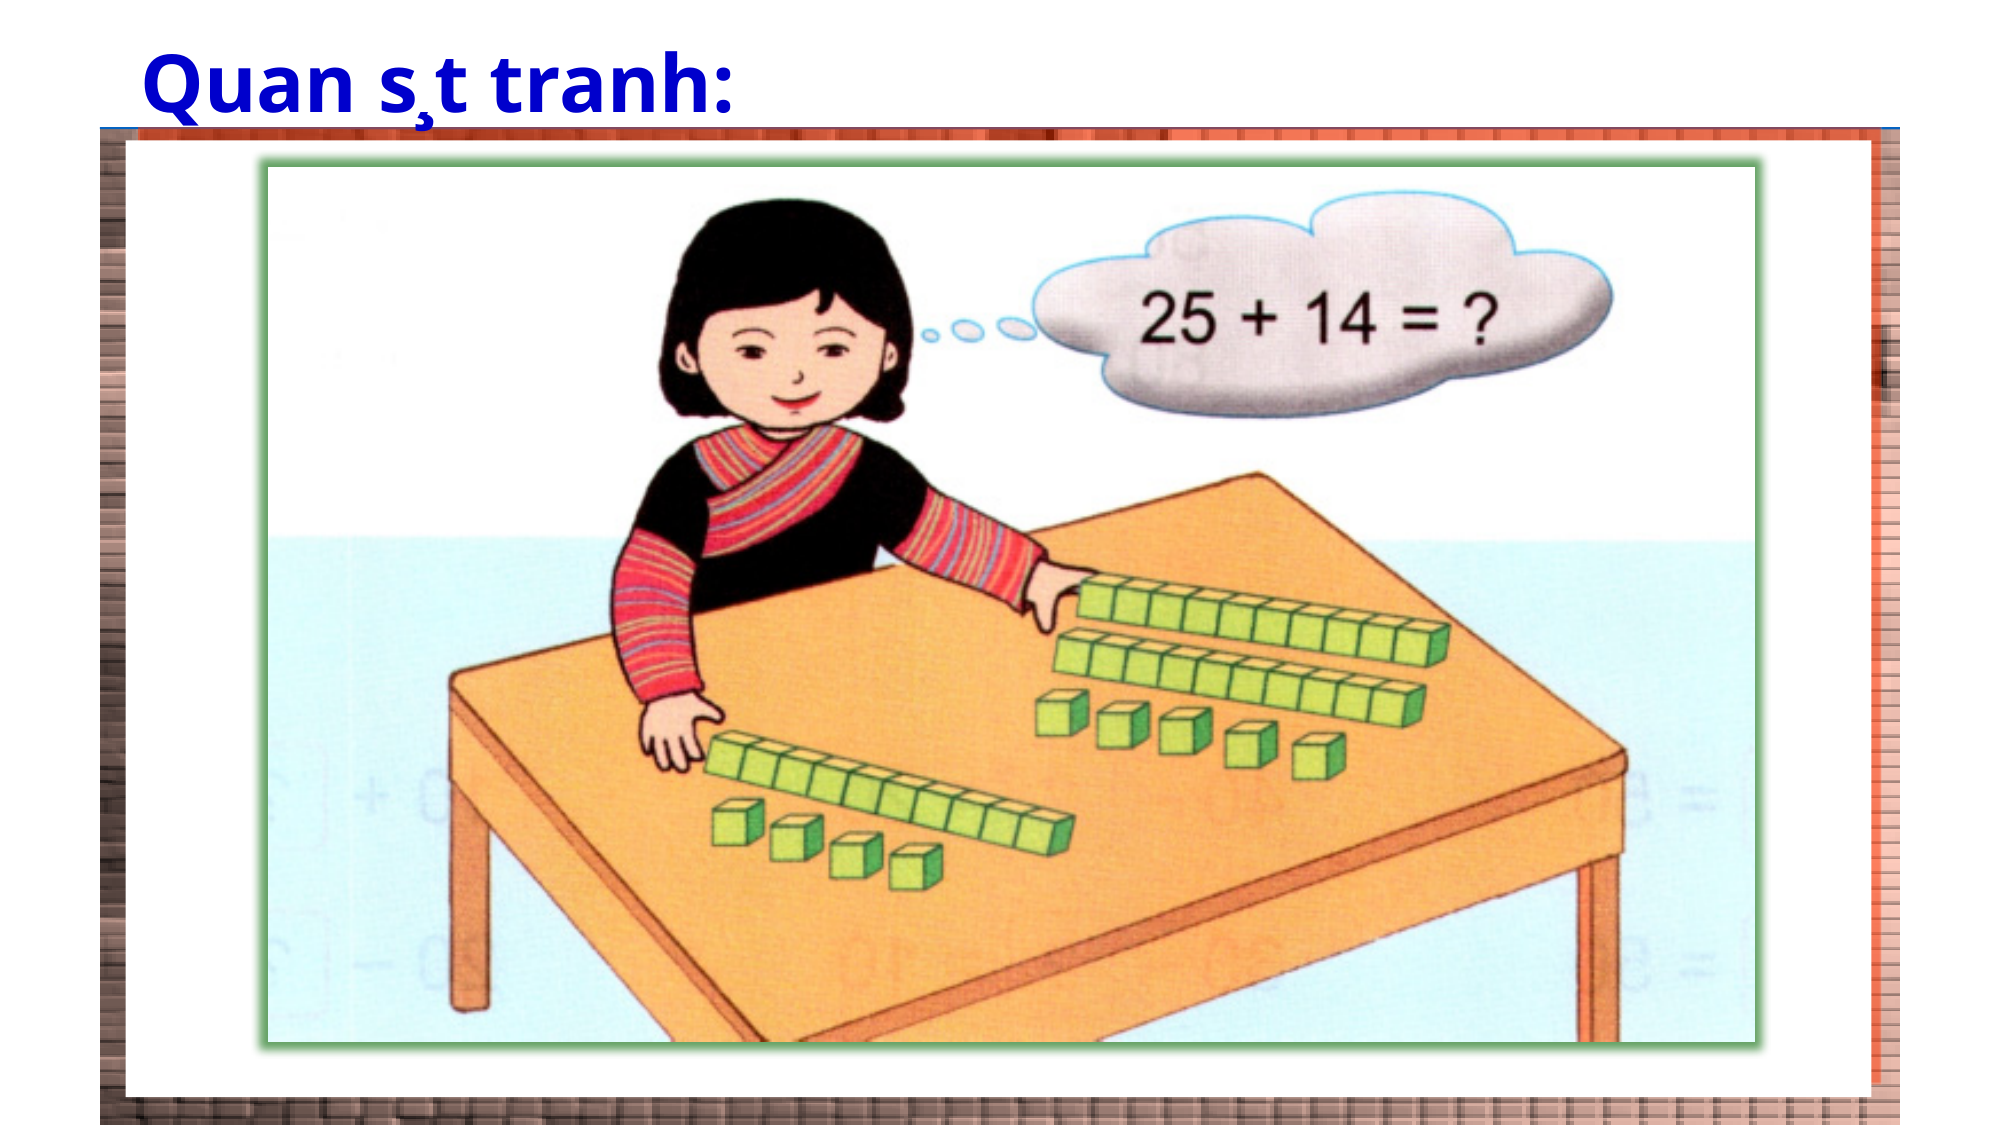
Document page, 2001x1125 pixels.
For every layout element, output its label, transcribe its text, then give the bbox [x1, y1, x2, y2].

text_box Quan s¸t tranh: [125, 25, 946, 128]
picture [100, 128, 1900, 1125]
